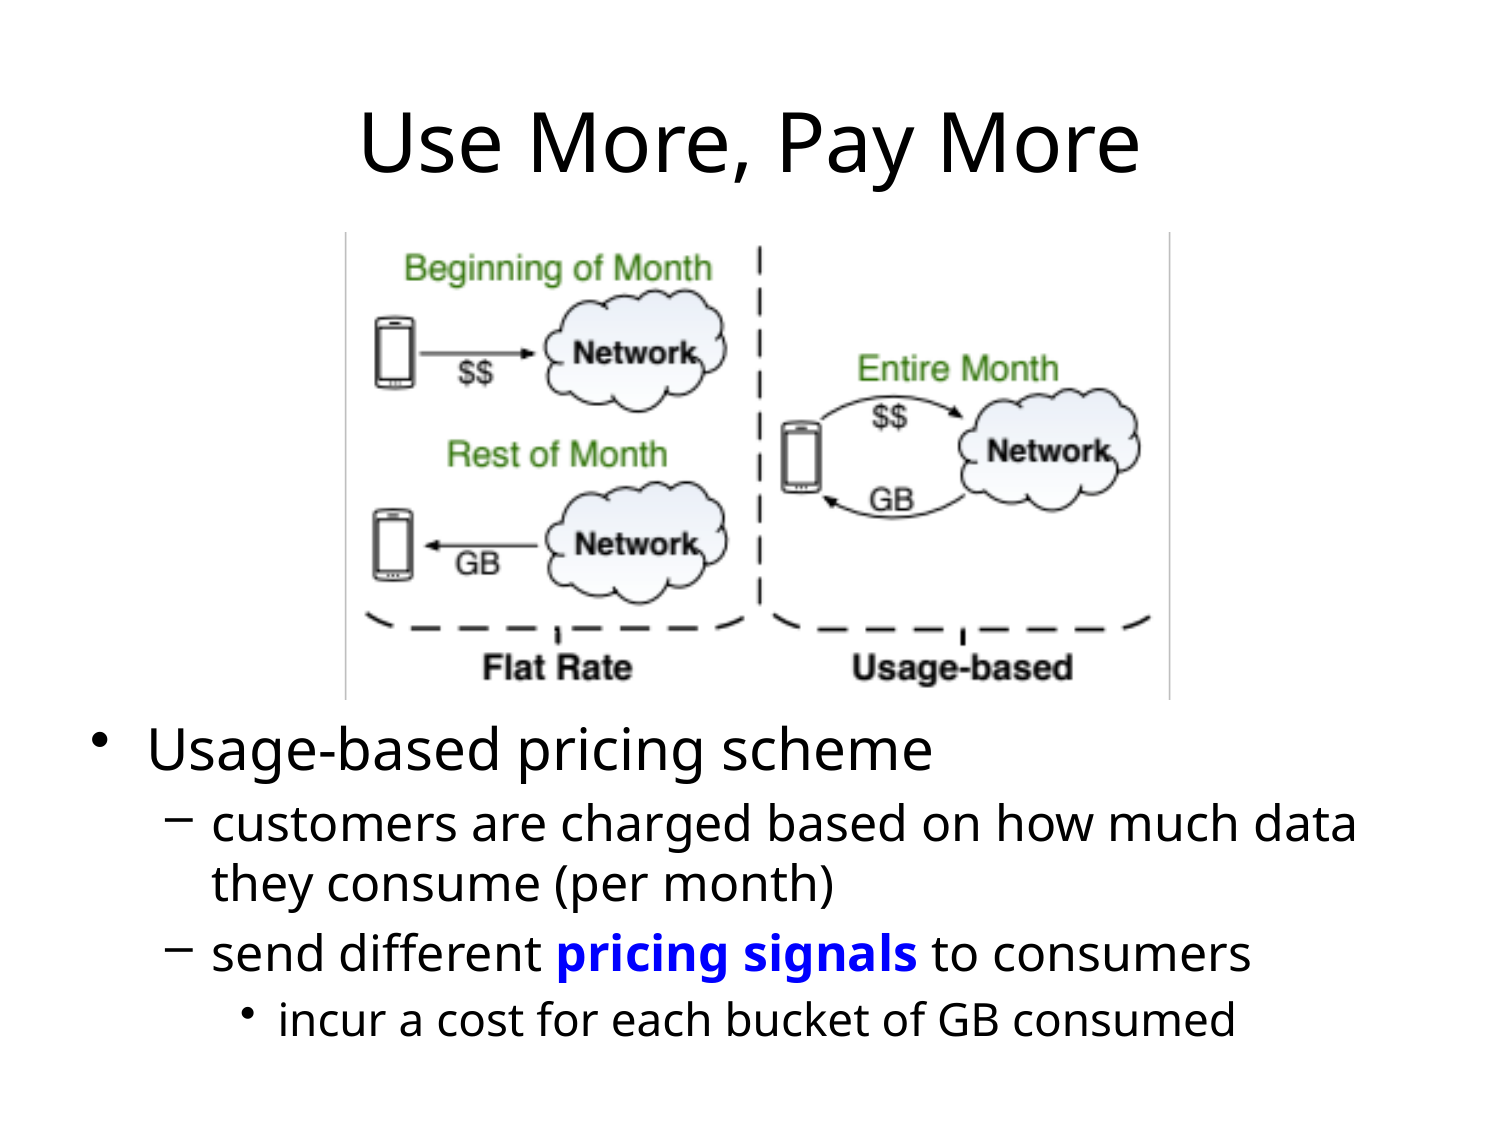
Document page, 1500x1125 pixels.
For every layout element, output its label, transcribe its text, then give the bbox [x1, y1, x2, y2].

title Use More, Pay More [75, 45, 1425, 233]
picture [322, 232, 1178, 701]
list Usage-based pricing scheme customers are charged based on how much data they consume (per month) send different pricing signals to consumers incur a cost for each bucket of GB consumed [75, 704, 1425, 1105]
